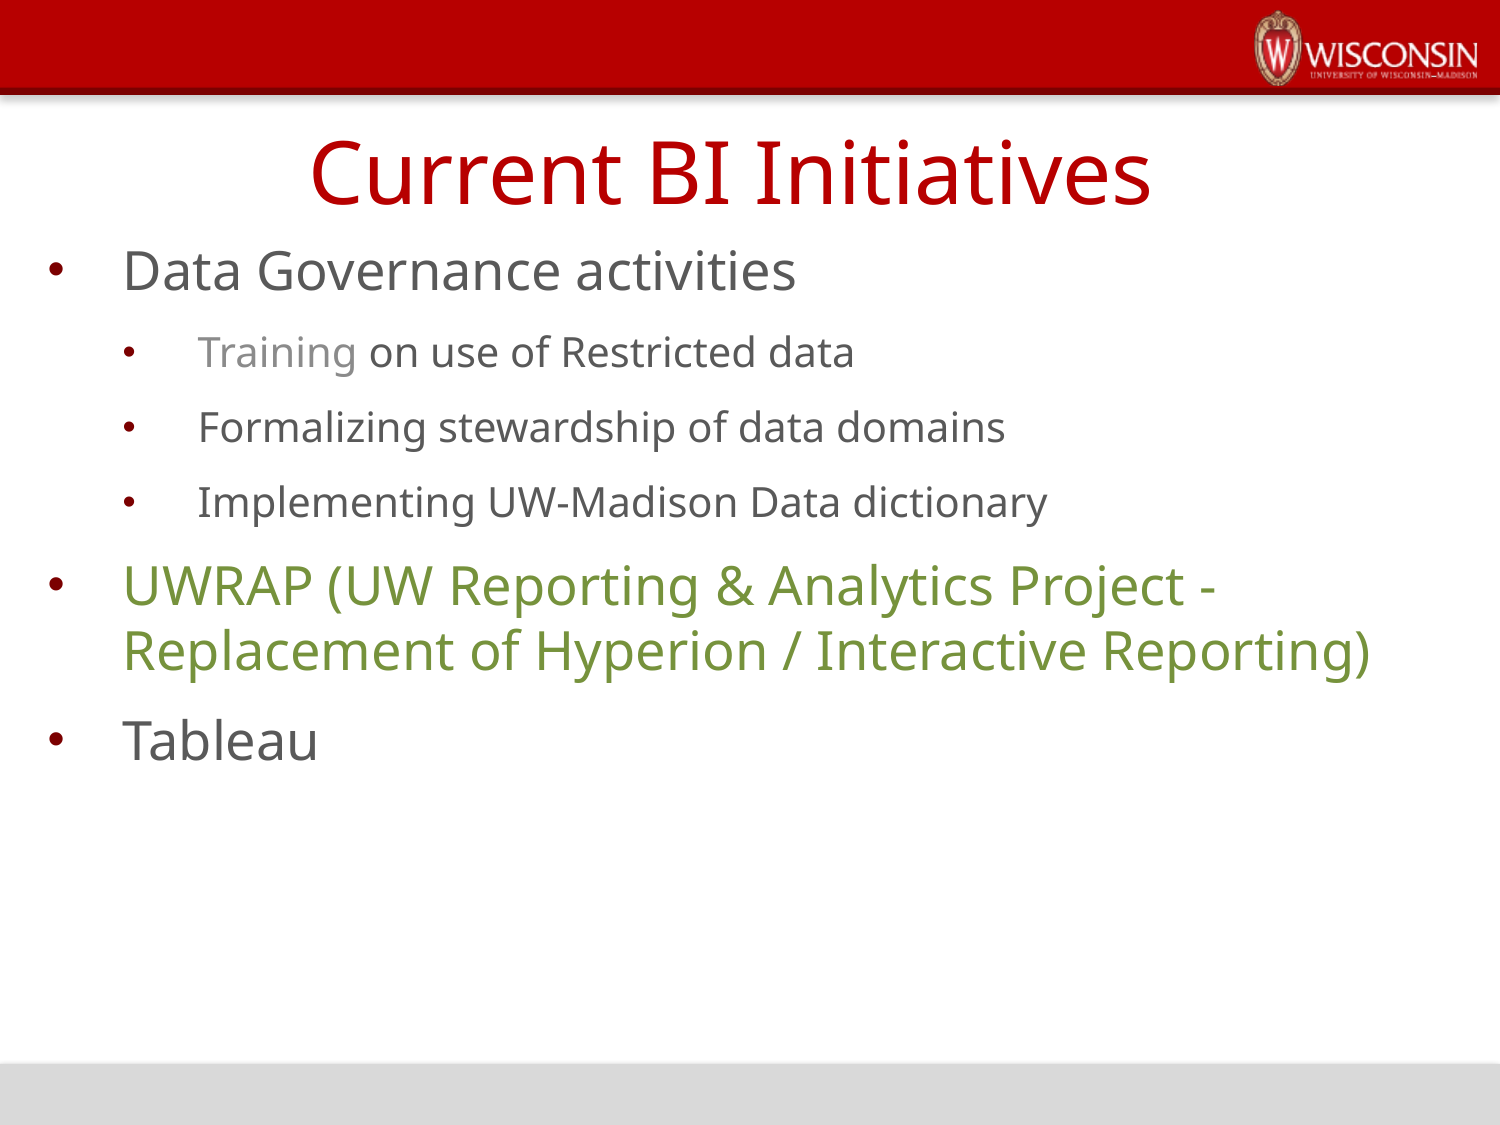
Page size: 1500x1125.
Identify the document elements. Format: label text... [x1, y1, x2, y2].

text_box Current BI Initiatives [47, 117, 1415, 236]
text_box Data Governance activities Training on use of Restricted data Formalizing stewardship of data domains Implementing UW-Madison Data dictionary UWRAP (UW Reporting & Analytics Project - Replacement of Hyperion / Interactive Reporting) Tableau [47, 236, 1465, 1044]
